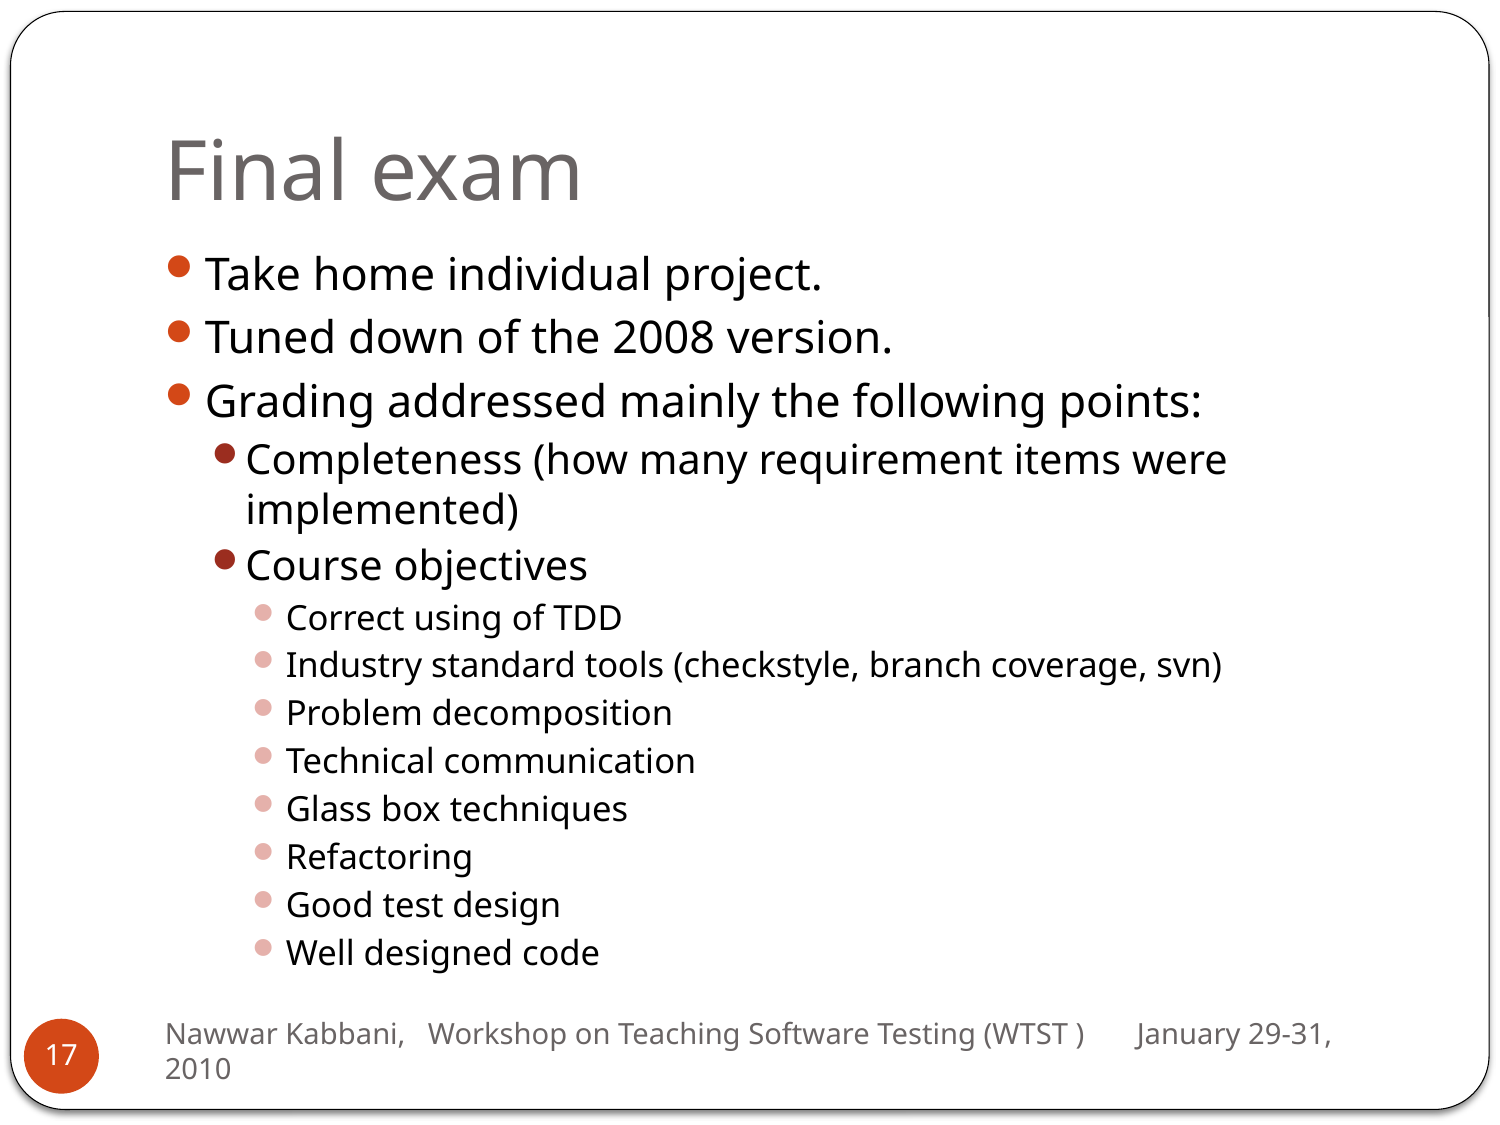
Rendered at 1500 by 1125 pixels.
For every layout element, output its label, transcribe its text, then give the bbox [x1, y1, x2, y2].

slide_number 17 [23, 1018, 99, 1094]
title Final exam [150, 45, 1425, 233]
footer Nawwar Kabbani, Workshop on Teaching Software Testing (WTST ) January 29-31, 2010 [150, 1012, 1350, 1088]
list Take home individual project. Tuned down of the 2008 version. Grading addressed mainly the following points: Completeness (how many requirement items were implemented) Course objectives Correct using of TDD Industry standard tools (checkstyle, branch coverage, svn) Problem decomposition Technical communication Glass box techniques Refactoring Good test design Well designed code [150, 237, 1425, 988]
